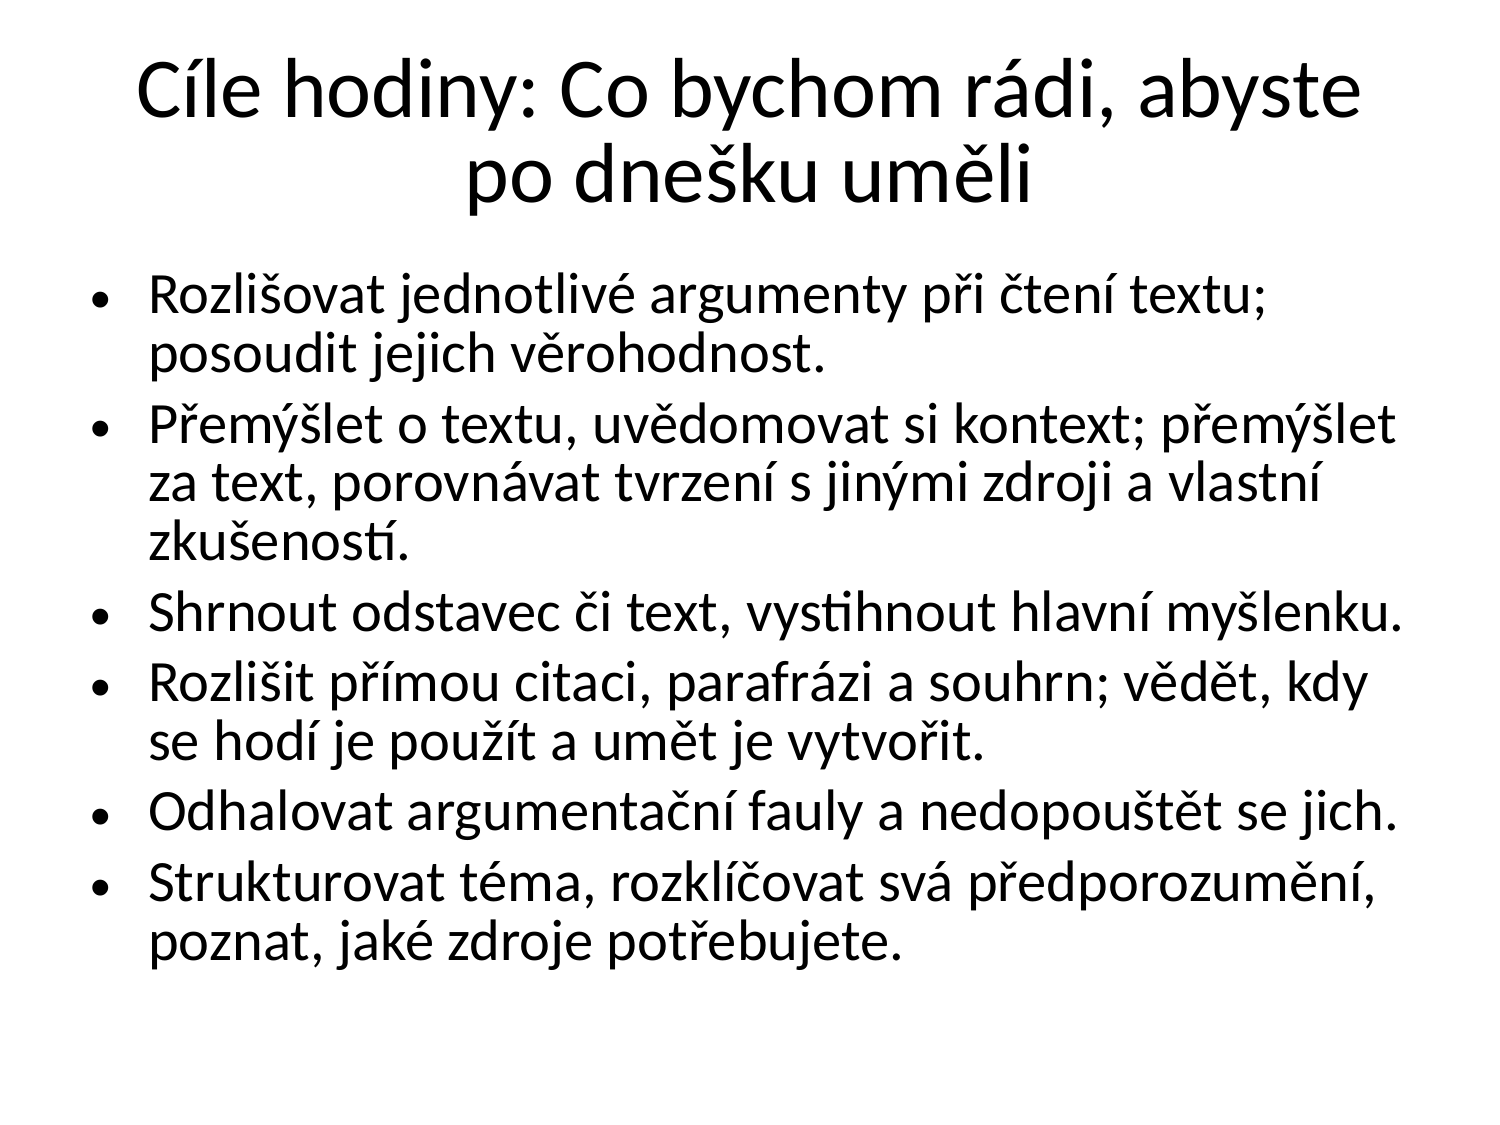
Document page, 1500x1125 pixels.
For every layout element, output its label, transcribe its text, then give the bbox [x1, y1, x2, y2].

list Rozlišovat jednotlivé argumenty při čtení textu; posoudit jejich věrohodnost. Přemýšlet o textu, uvědomovat si kontext; přemýšlet za text, porovnávat tvrzení s jinými zdroji a vlastní zkušeností. Shrnout odstavec či text, vystihnout hlavní myšlenku. Rozlišit přímou citaci, parafrázi a souhrn; vědět, kdy se hodí je použít a umět je vytvořit. Odhalovat argumentační fauly a nedopouštět se jich. Strukturovat téma, rozklíčovat svá předporozumění, poznat, jaké zdroje potřebujete. [75, 262, 1425, 1005]
title Cíle hodiny: Co bychom rádi, abyste po dnešku uměli [75, 45, 1425, 233]
